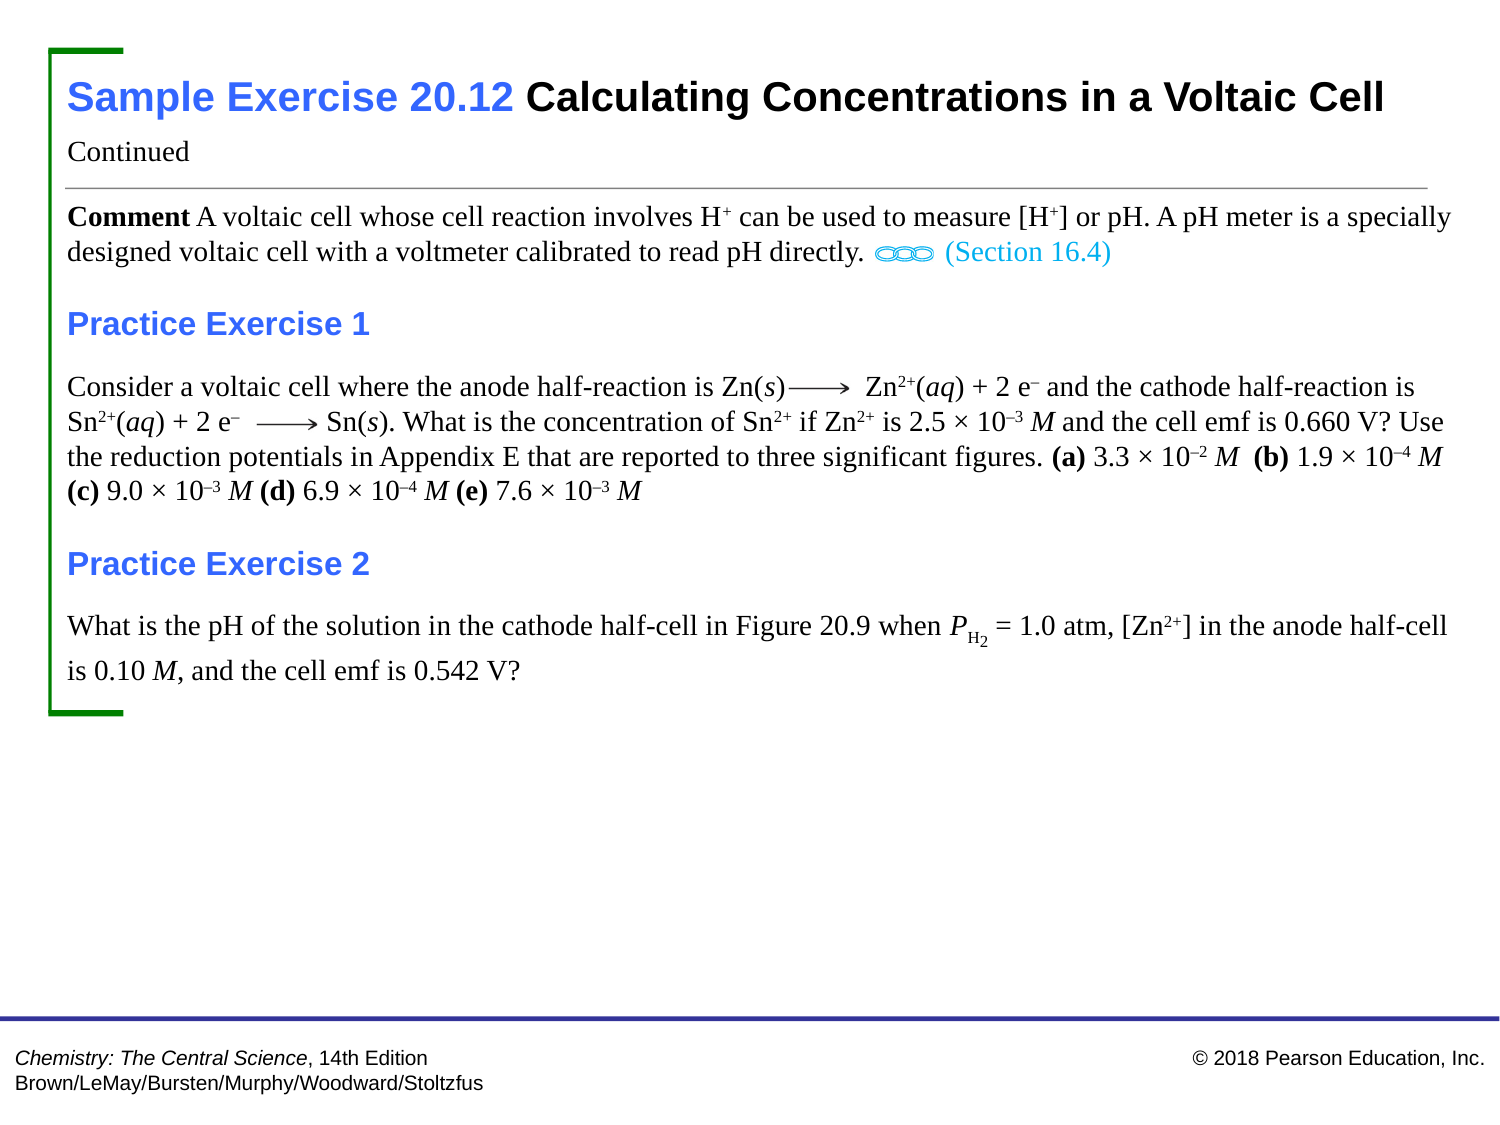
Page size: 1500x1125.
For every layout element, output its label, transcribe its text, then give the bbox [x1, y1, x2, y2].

picture [874, 255, 881, 262]
text_box Continued [52, 124, 1443, 173]
text_box Comment A voltaic cell whose cell reaction involves H+ can be used to measure [H+] or pH. A pH meter is a specially designed voltaic cell with a voltmeter calibrated to read pH directly. (Section 16.4) Practice Exercise 1 Consider a voltaic cell where the anode half-reaction is Zn(s) Zn2+(aq) + 2 e– and the cathode half-reaction is Sn2+(aq) + 2 e– Sn(s). What is the concentration of Sn2+ if Zn2+ is 2.5 × 10–3 M and the cell emf is 0.660 V? Use the reduction potentials in Appendix E that are reported to three significant figures. (a) 3.3 × 10–2 M (b) 1.9 × 10–4 M (c) 9.0 × 10–3 M (d) 6.9 × 10–4 M (e) 7.6 × 10–3 M Practice Exercise 2 What is the pH of the solution in the cathode half-cell in Figure 20.9 when PH2 = 1.0 atm, [Zn2+] in the anode half-cell is 0.10 M, and the cell emf is 0.542 V? [52, 189, 1481, 521]
text_box Sample Exercise 20.12 Calculating Concentrations in a Voltaic Cell [52, 64, 1481, 125]
picture [785, 379, 855, 397]
picture [253, 415, 323, 434]
picture [915, 246, 930, 262]
picture [929, 246, 934, 256]
picture [895, 246, 910, 257]
picture [877, 246, 892, 262]
